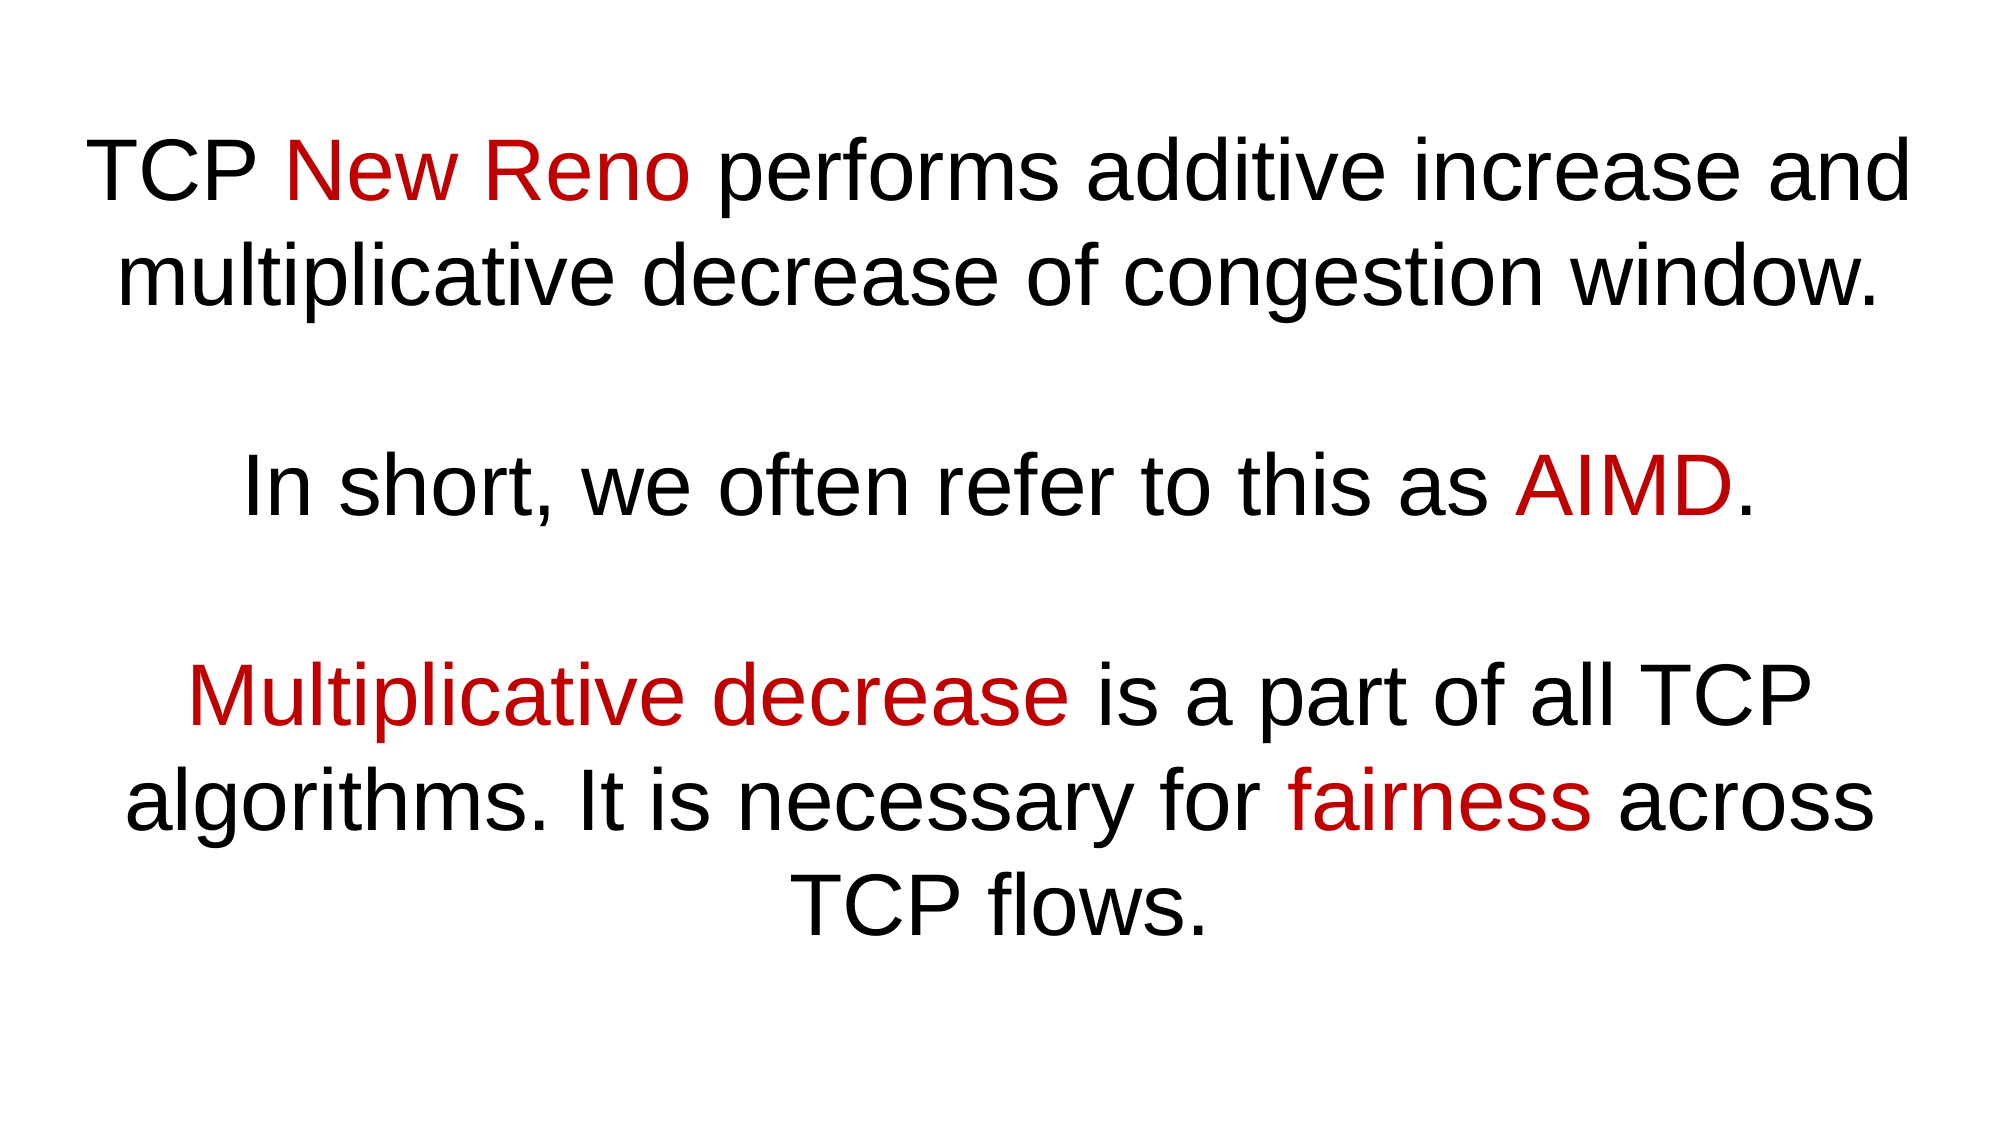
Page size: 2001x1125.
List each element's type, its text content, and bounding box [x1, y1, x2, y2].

text_box TCP New Reno performs additive increase and multiplicative decrease of congestion window. In short, we often refer to this as AIMD. Multiplicative decrease is a part of all TCP algorithms. It is necessary for fairness across TCP flows. [53, 105, 1947, 961]
